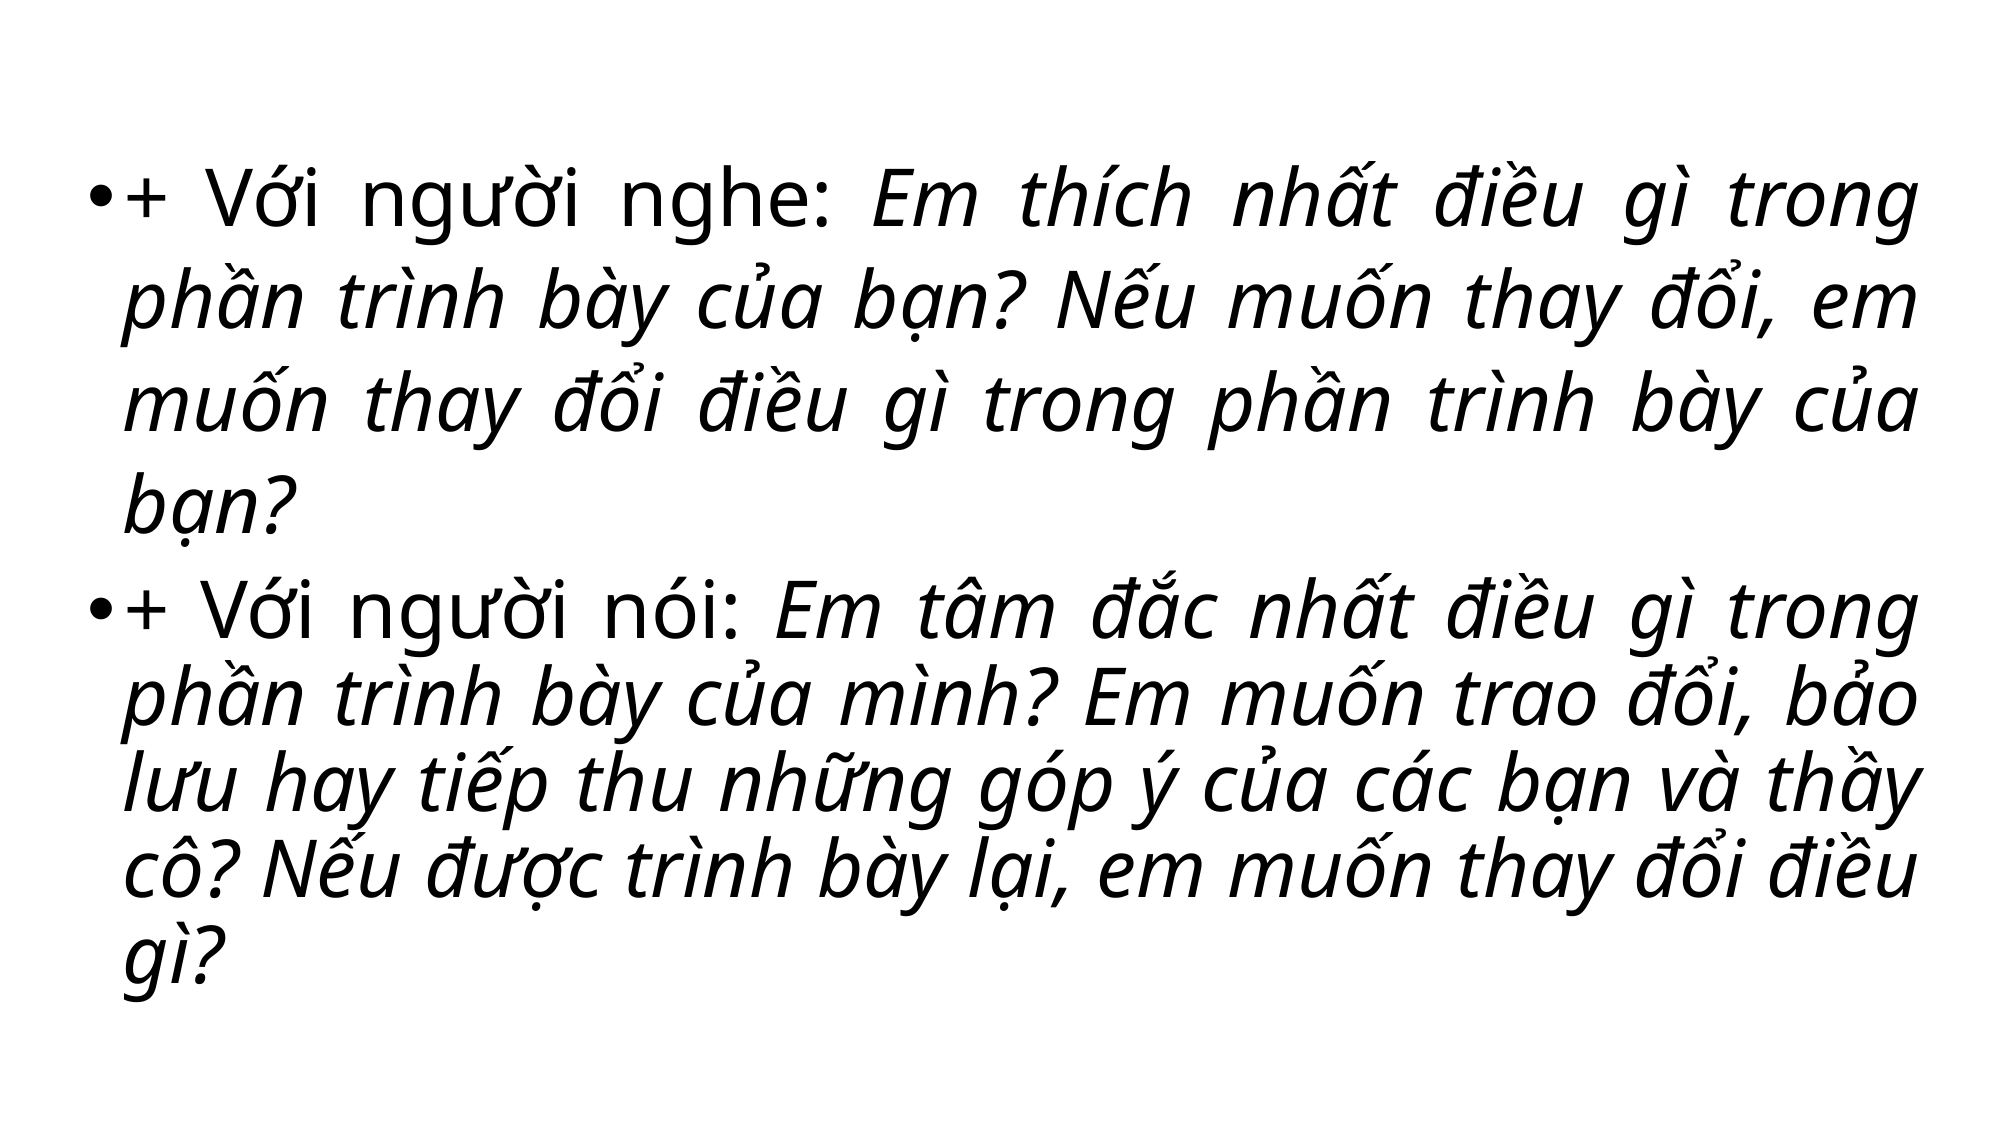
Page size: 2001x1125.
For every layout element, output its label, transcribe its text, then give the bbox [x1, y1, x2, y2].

list + Với người nghe: Em thích nhất điều gì trong phần trình bày của bạn? Nếu muốn thay đổi, em muốn thay đổi điều gì trong phần trình bày của bạn? + Với người nói: Em tâm đắc nhất điều gì trong phần trình bày của mình? Em muốn trao đổi, bảo lưu hay tiếp thu những góp ý của các bạn và thầy cô? Nếu được trình bày lại, em muốn thay đổi điều gì? [72, 132, 1937, 1014]
